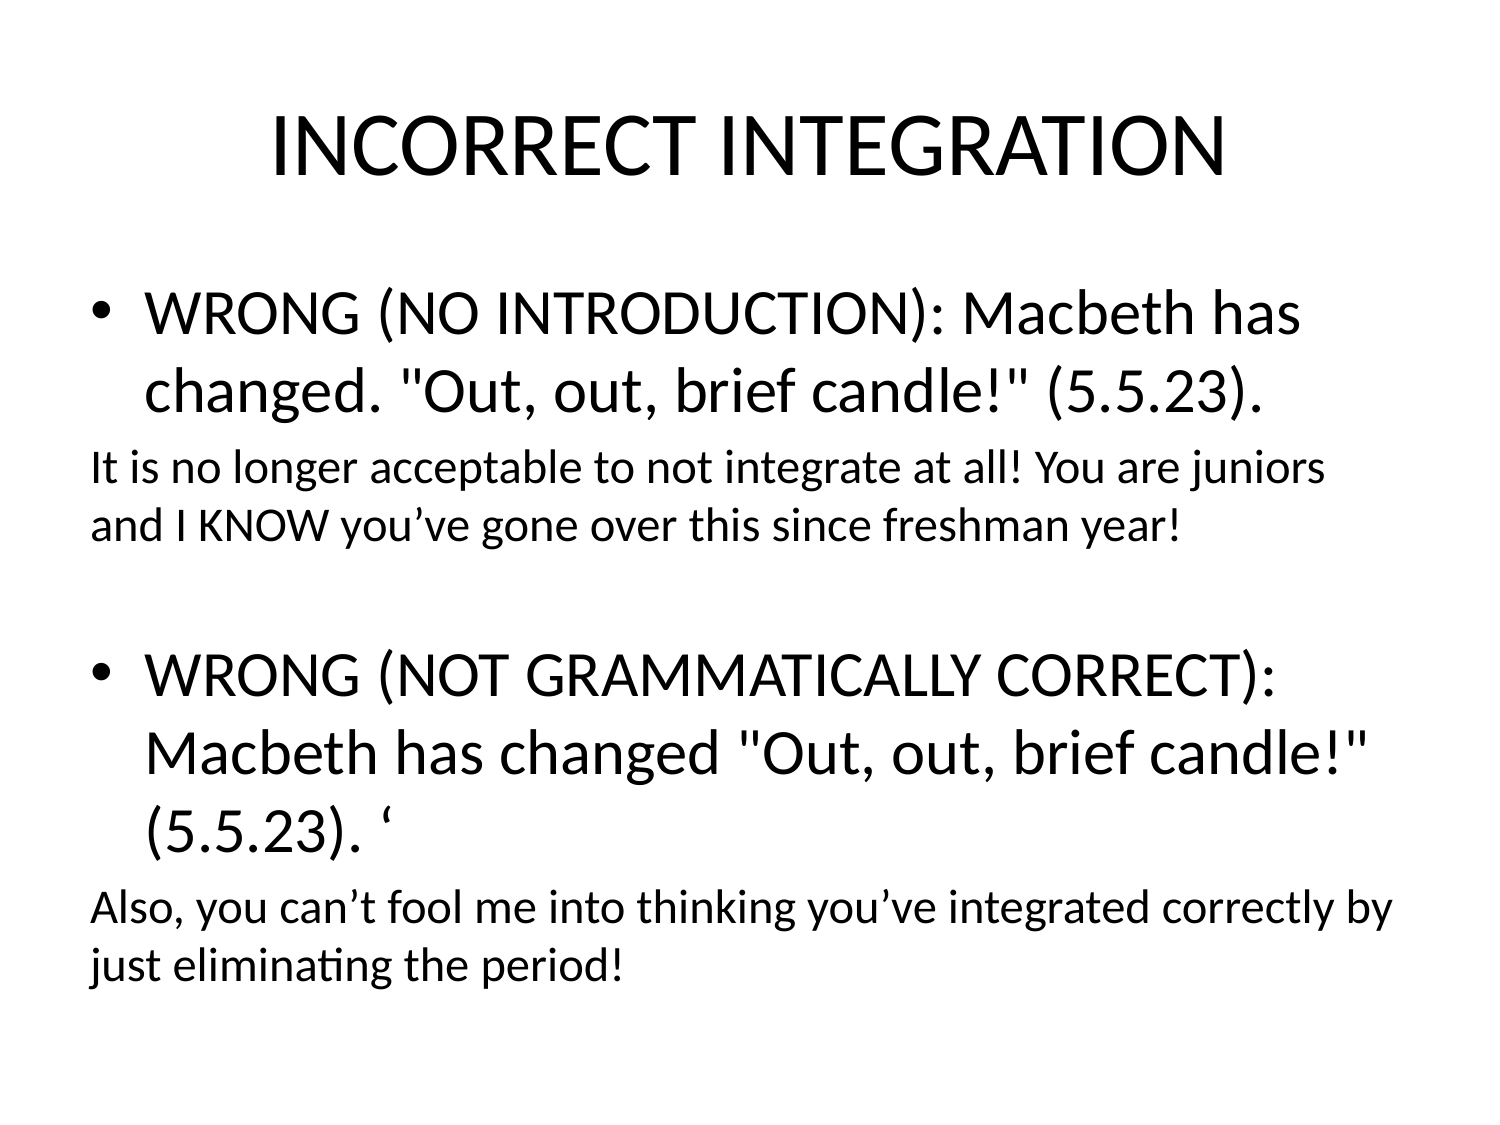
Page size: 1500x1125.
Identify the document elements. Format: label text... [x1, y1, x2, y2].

list WRONG (NO INTRODUCTION): Macbeth has changed. "Out, out, brief candle!" (5.5.23). It is no longer acceptable to not integrate at all! You are juniors and I KNOW you’ve gone over this since freshman year! WRONG (NOT GRAMMATICALLY CORRECT): Macbeth has changed "Out, out, brief candle!" (5.5.23). ‘ Also, you can’t fool me into thinking you’ve integrated correctly by just eliminating the period! [75, 262, 1425, 1005]
title INCORRECT INTEGRATION [75, 45, 1425, 233]
